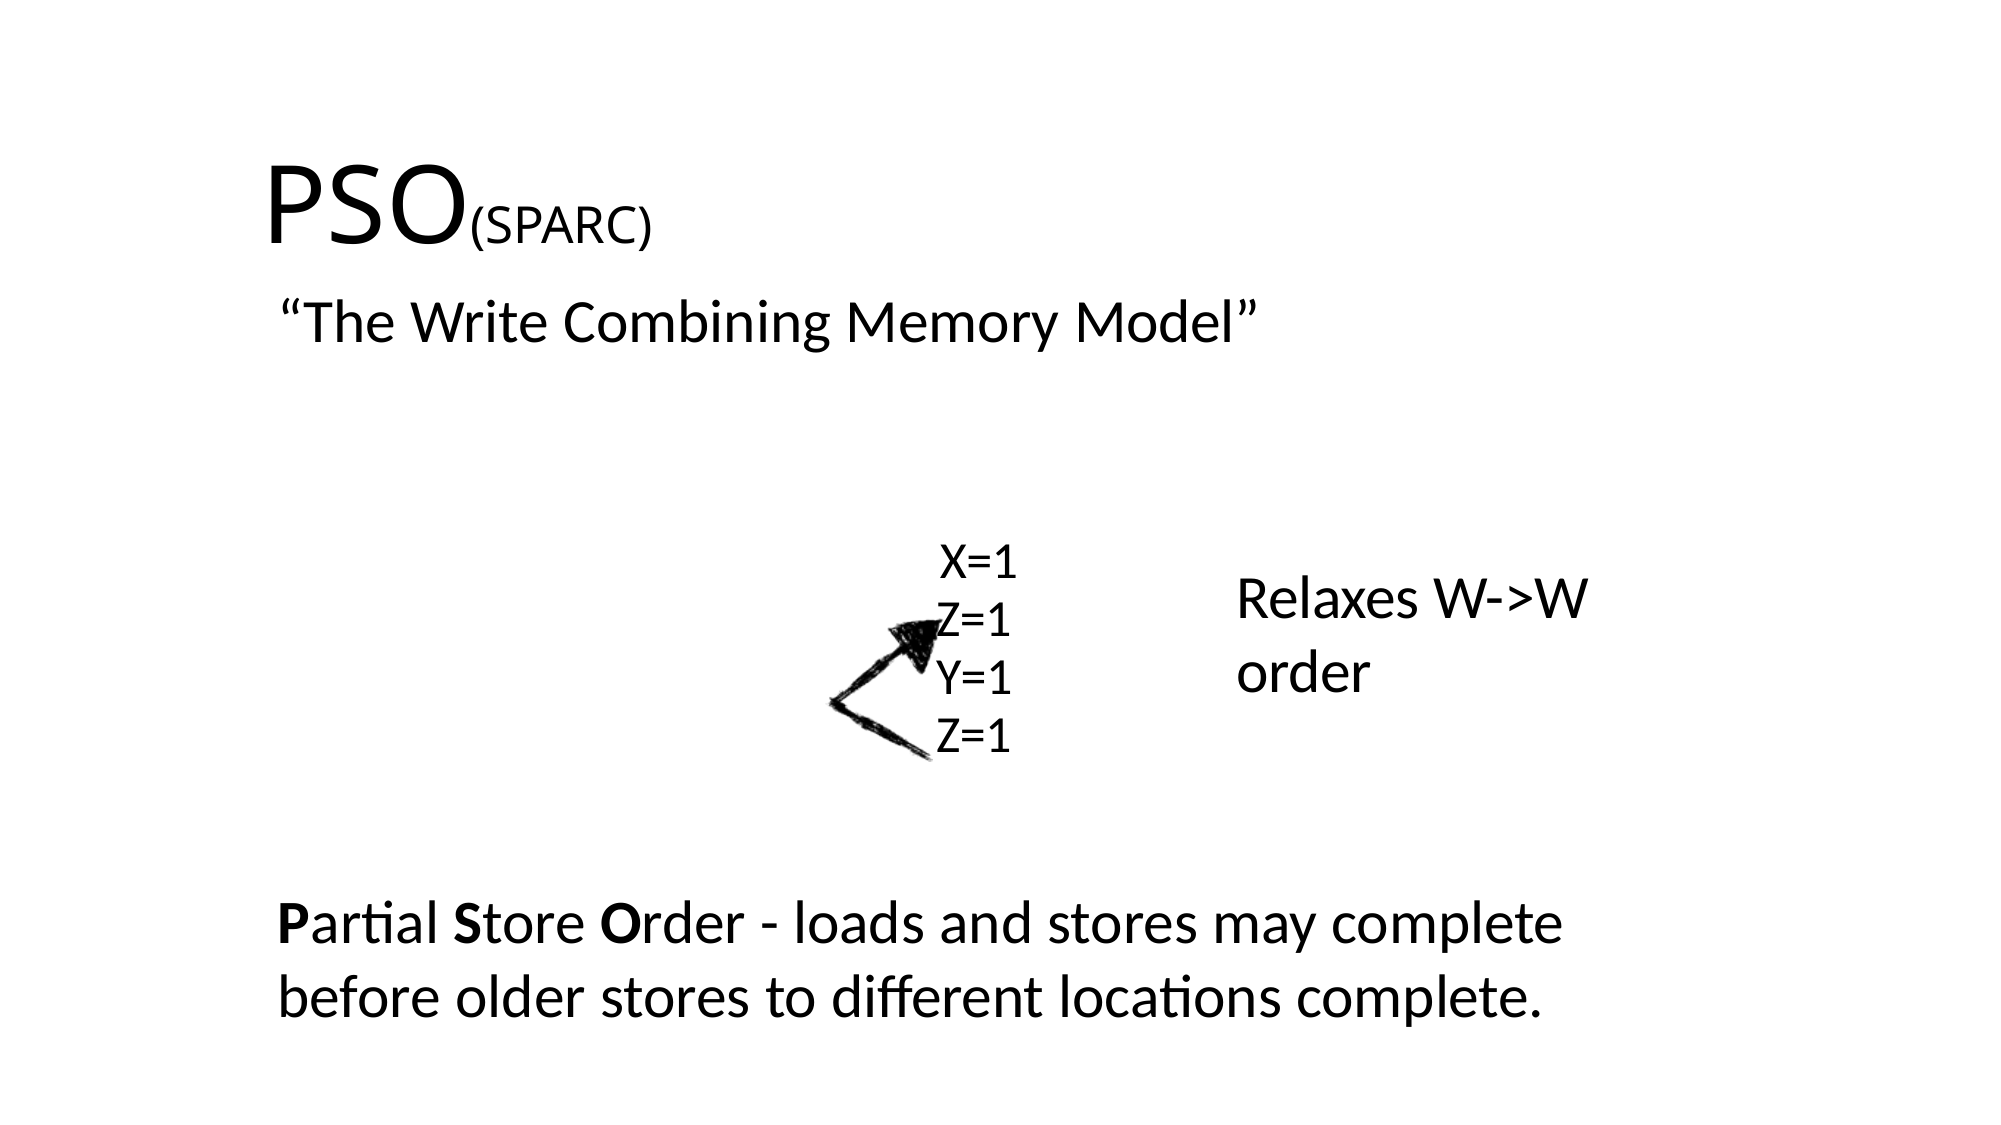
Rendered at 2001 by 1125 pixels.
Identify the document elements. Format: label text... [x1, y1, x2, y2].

text_box X=1 Z=1 Y=1 Z=1 [933, 524, 1024, 764]
title PSO(SPARC) “The Write Combining Memory Model” [259, 105, 1266, 356]
text_box Relaxes W->W order [1233, 555, 1597, 705]
text_box Partial Store Order - loads and stores may complete before older stores to different locations complete. [275, 880, 1568, 1030]
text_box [820, 613, 951, 763]
